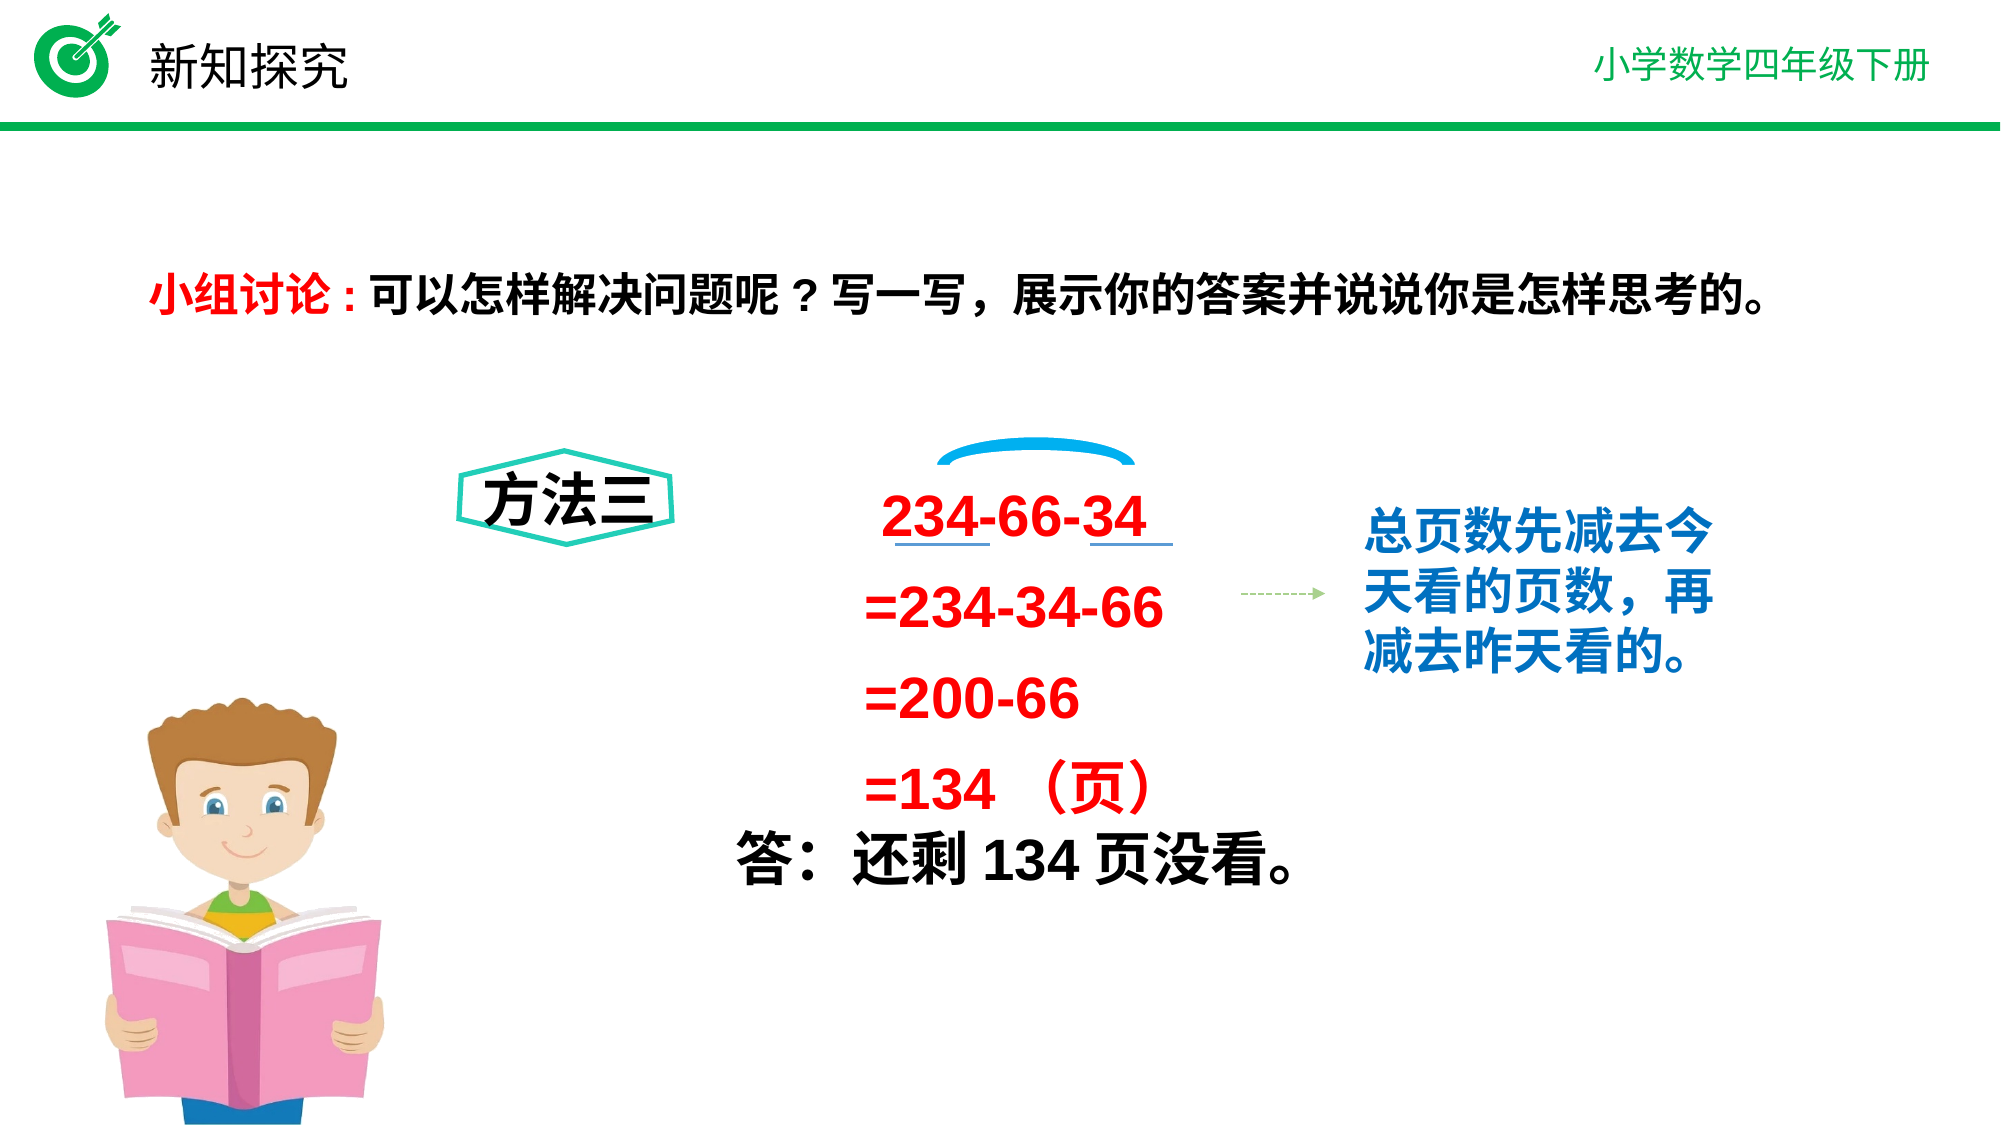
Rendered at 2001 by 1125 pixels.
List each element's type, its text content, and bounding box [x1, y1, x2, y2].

text_box [951, 435, 1121, 449]
text_box 总页数先减去今天看的页数，再减去昨天看的。 [1349, 492, 1757, 688]
text_box 小组讨论:可以怎样解决问题呢?写一写，展示你的答案并说说你是怎样思考的。 [133, 230, 1909, 328]
text_box 234-66-34 =234-34-66 =200-66 =134（页） [850, 449, 1201, 829]
picture [24, 674, 475, 1125]
text_box 答：还剩134页没看。 [720, 814, 1426, 900]
text_box 新知探究 [134, 28, 365, 104]
text_box 方法三 [457, 449, 674, 546]
